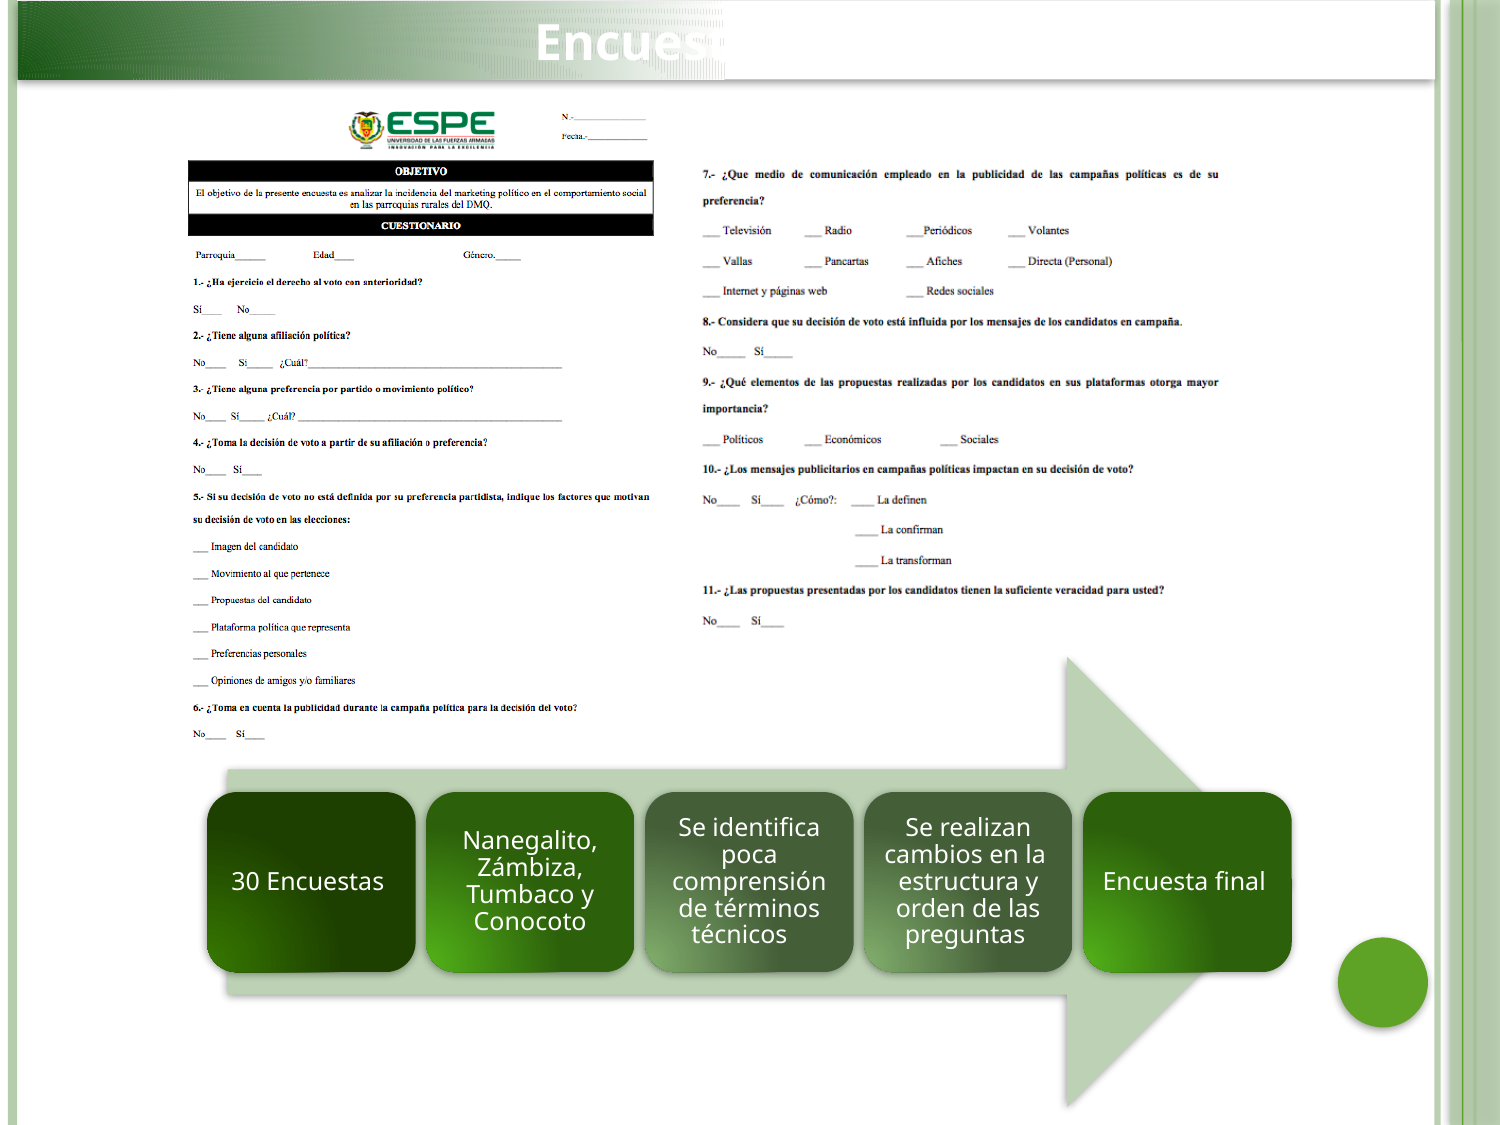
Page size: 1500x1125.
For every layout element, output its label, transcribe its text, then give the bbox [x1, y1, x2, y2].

picture [170, 89, 667, 750]
picture [690, 160, 1235, 649]
text_box Encuesta Piloto [17, 1, 1436, 80]
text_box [206, 656, 1293, 1108]
